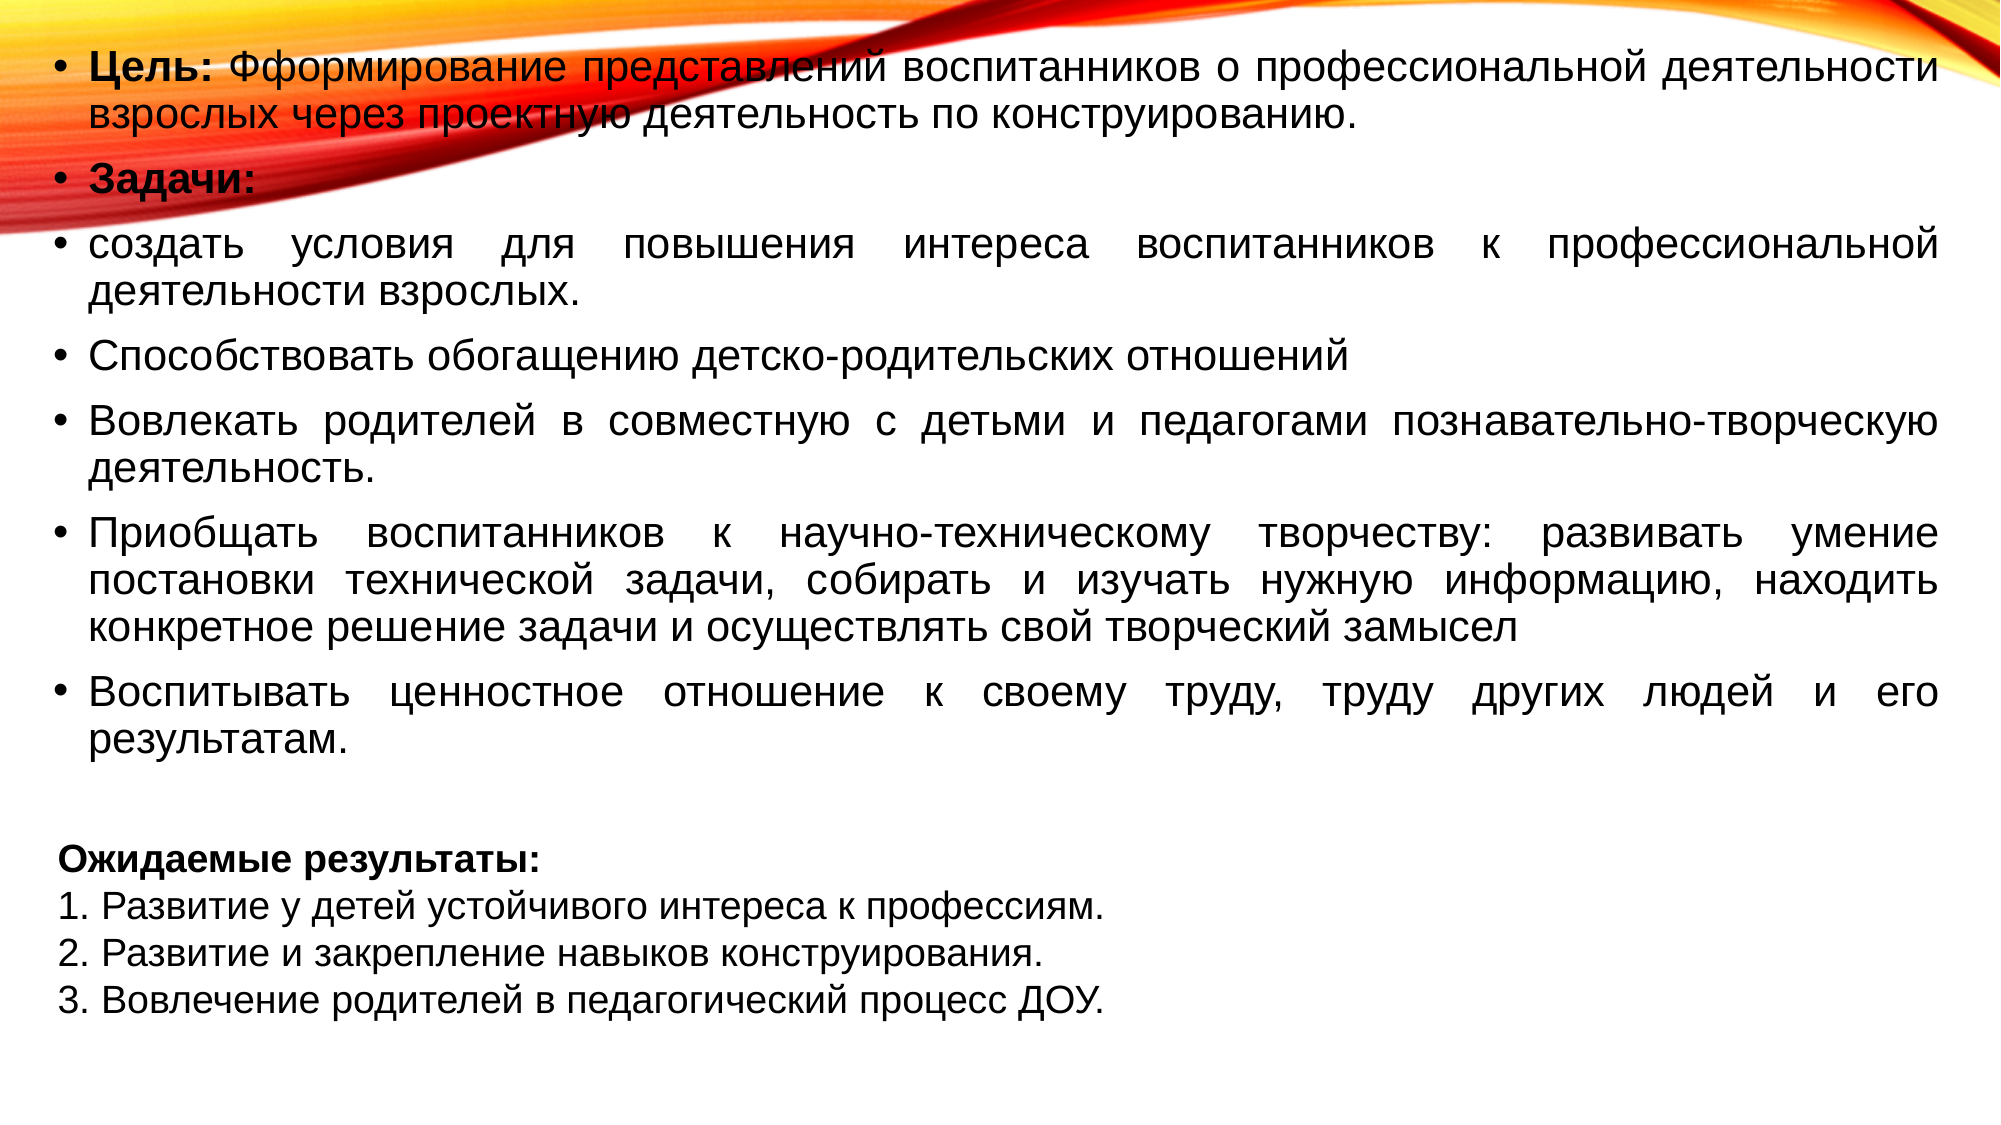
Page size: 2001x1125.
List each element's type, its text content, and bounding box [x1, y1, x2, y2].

text_box Ожидаемые результаты: 1. Развитие у детей устойчивого интереса к профессиям. 2. Развитие и закрепление навыков конструирования. 3. Вовлечение родителей в педагогический процесс ДОУ. [42, 787, 1960, 1032]
list Цель: Фформирование представлений воспитанников о профессиональной деятельности взрослых через проектную деятельность по конструированию. Задачи: создать условия для повышения интереса воспитанников к профессиональной деятельности взрослых. Способствовать обогащению детско-родительских отношений Вовлекать родителей в совместную с детьми и педагогами познавательно-творческую деятельность. Приобщать воспитанников к научно-техническому творчеству: развивать умение постановки технической задачи, собирать и изучать нужную информацию, находить конкретное решение задачи и осуществлять свой творческий замысел Воспитывать ценностное отношение к своему труду, труду других людей и его результатам. [38, 36, 1957, 778]
picture [0, 0, 2000, 237]
